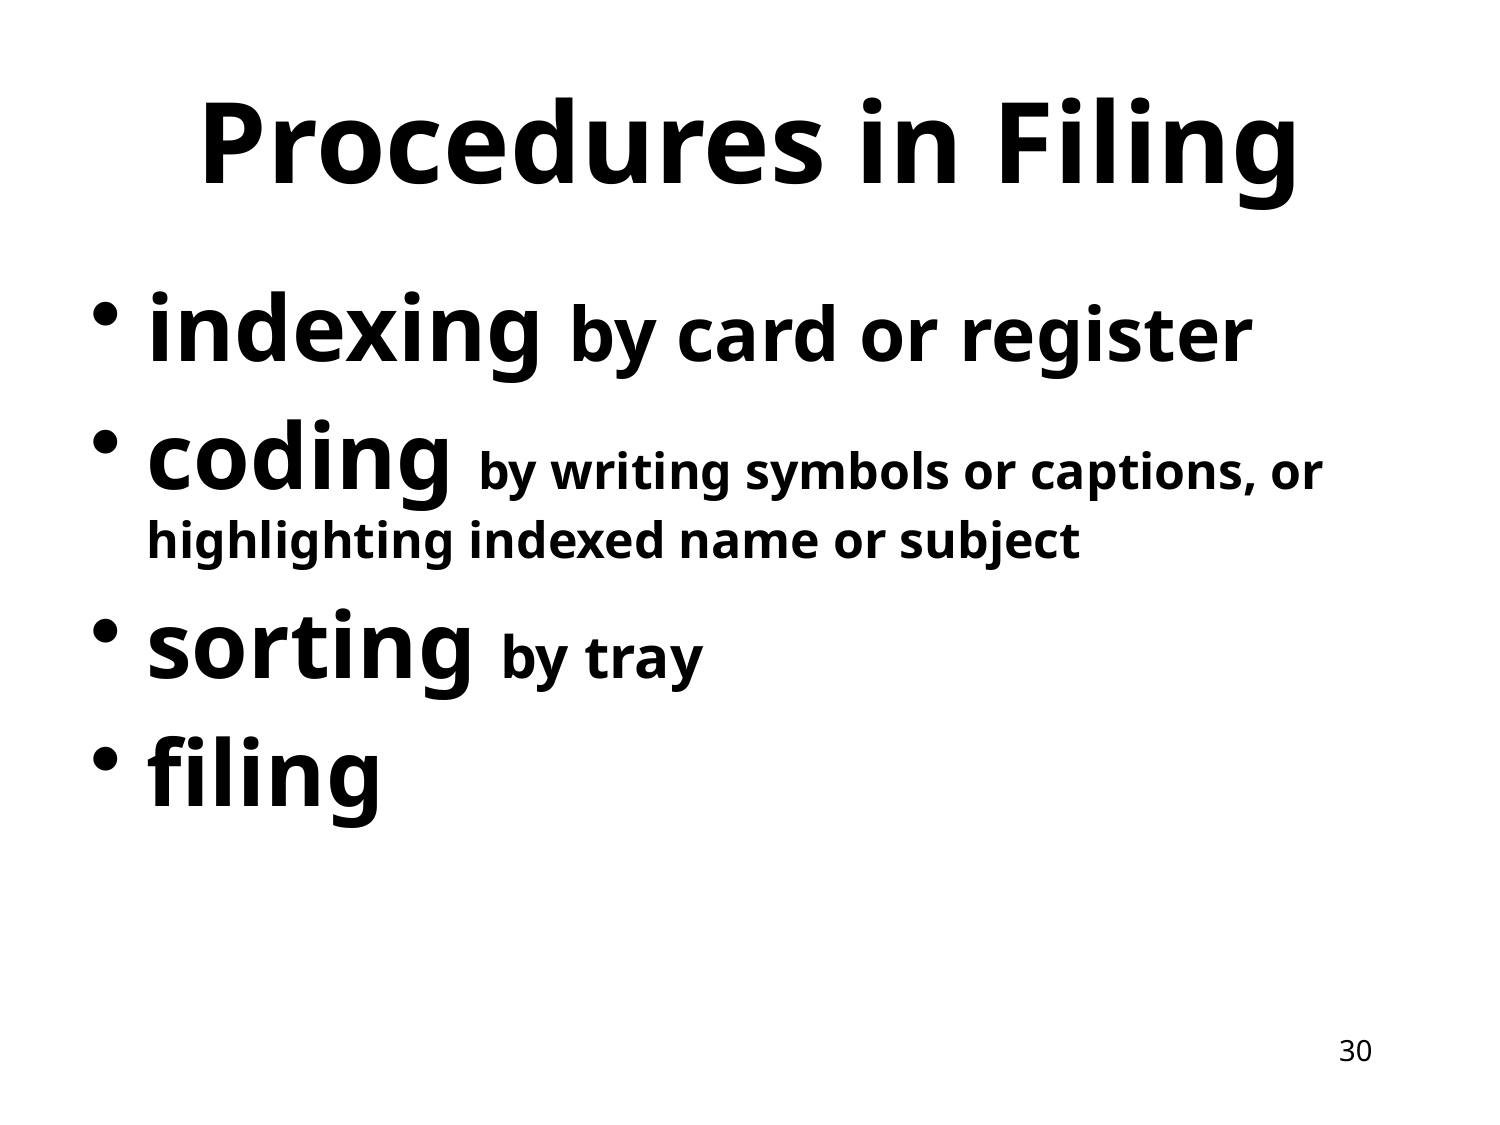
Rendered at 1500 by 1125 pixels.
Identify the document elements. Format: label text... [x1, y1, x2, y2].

title Procedures in Filing [74, 44, 1426, 233]
list indexing by card or register coding by writing symbols or captions, or highlighting indexed name or subject sorting by tray filing [74, 262, 1426, 1006]
text_box 30 [1074, 1024, 1388, 1100]
